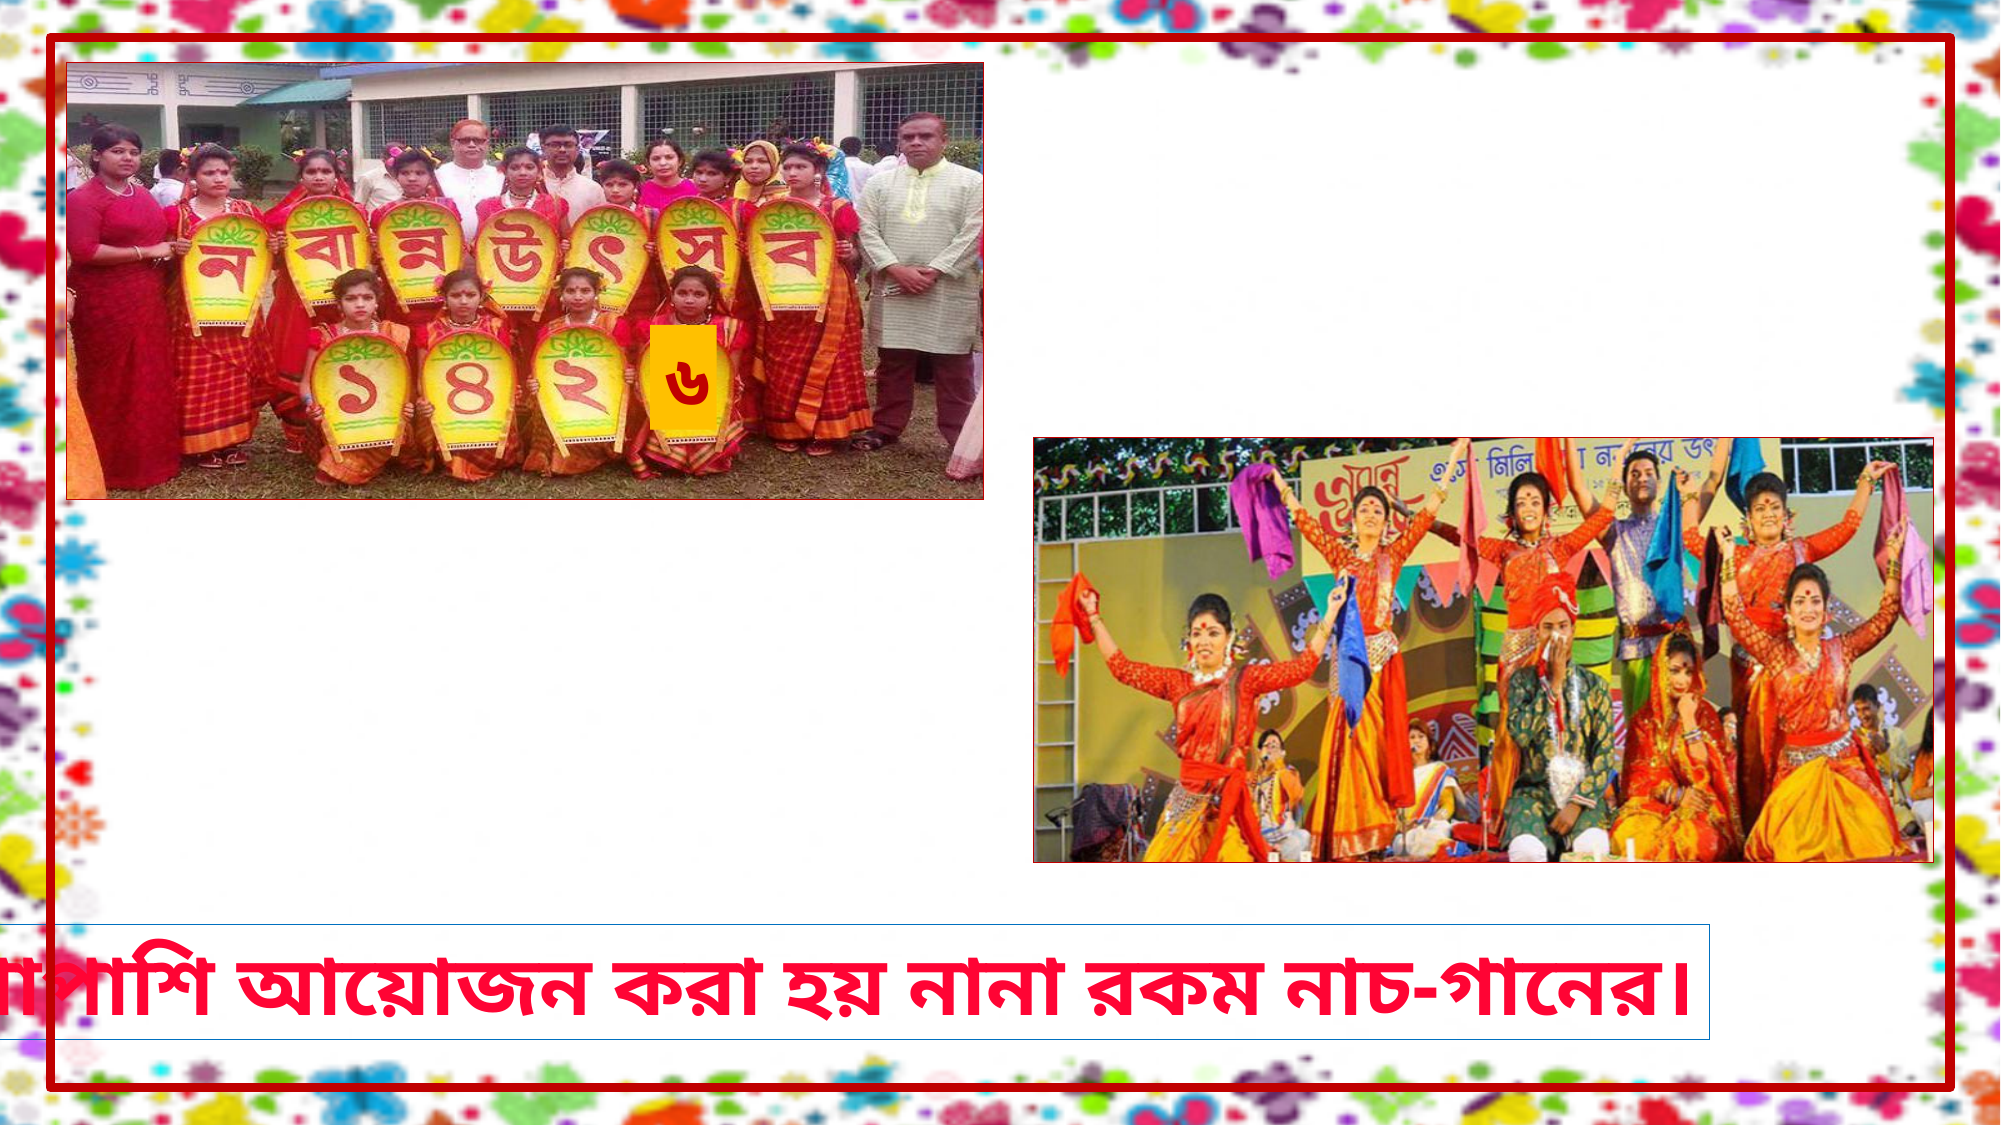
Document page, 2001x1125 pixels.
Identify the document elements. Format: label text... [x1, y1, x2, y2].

text_box [46, 33, 1955, 1092]
picture [1033, 437, 1934, 863]
picture [0, 0, 2001, 1125]
text_box পাশাপাশি আয়োজন করা হয় নানা রকম নাচ-গানের। [0, 924, 46, 1040]
picture [66, 62, 984, 501]
